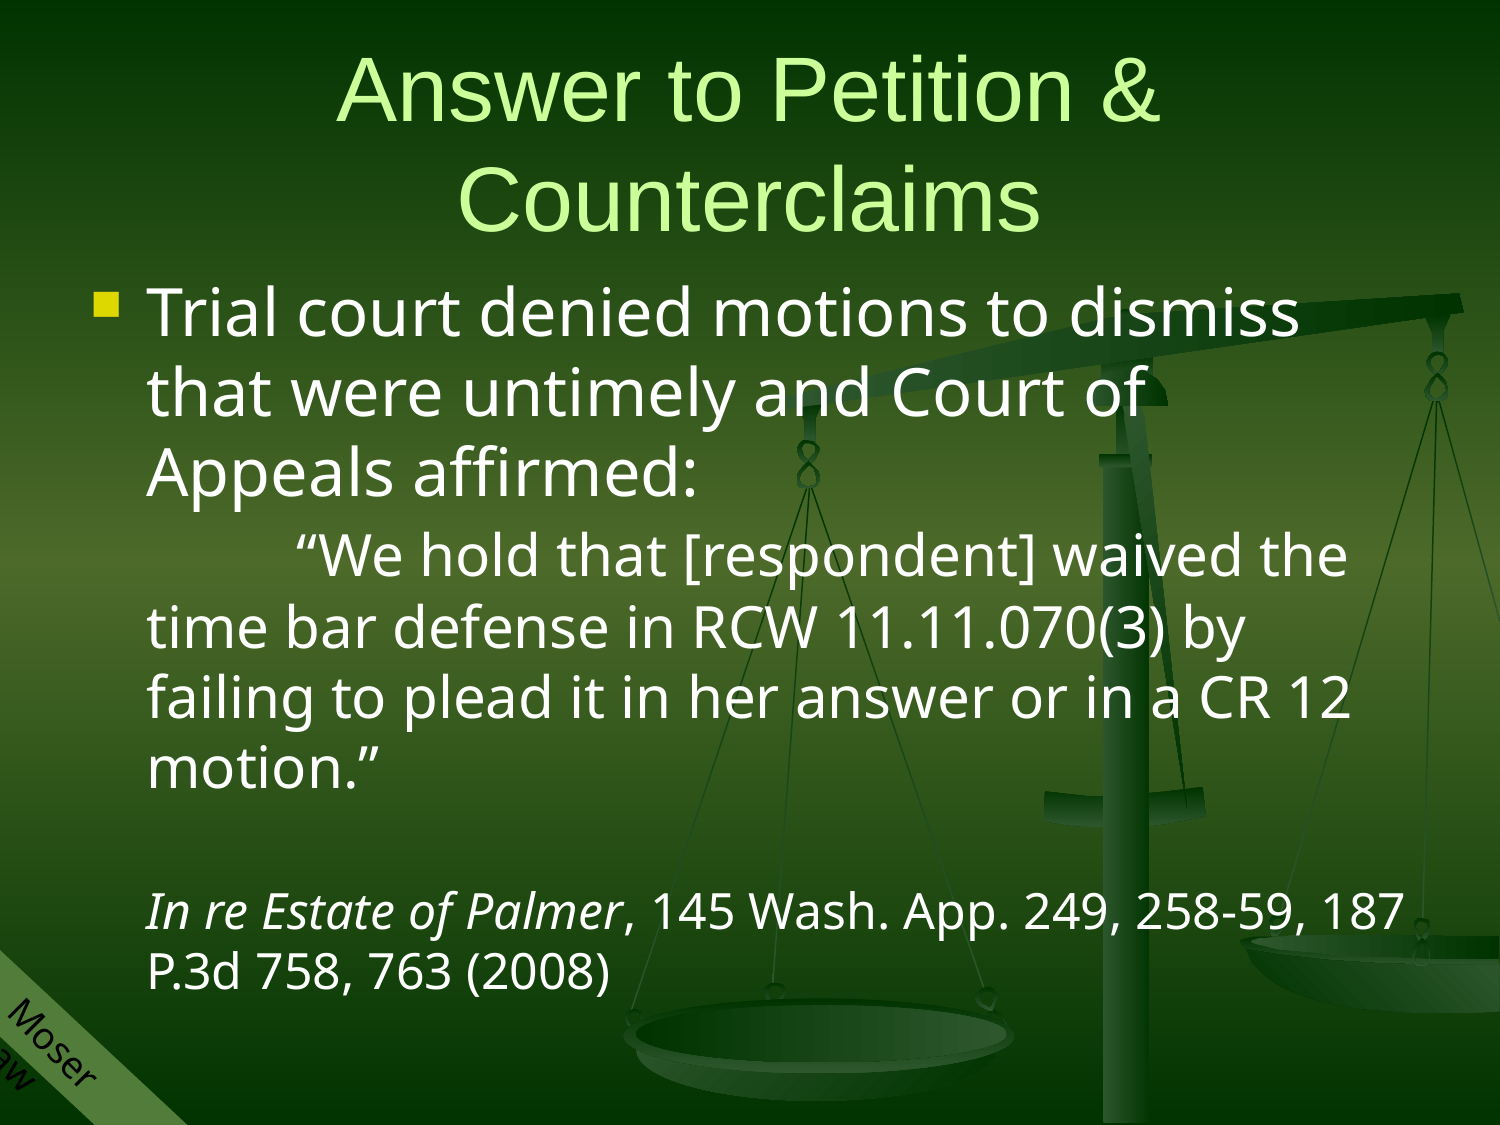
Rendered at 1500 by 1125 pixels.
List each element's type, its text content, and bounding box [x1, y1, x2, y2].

title Answer to Petition & Counterclaims [74, 45, 1426, 234]
list Trial court denied motions to dismiss that were untimely and Court of Appeals affirmed: “We hold that [respondent] waived the time bar defense in RCW 11.11.070(3) by failing to plead it in her answer or in a CR 12 motion.” In re Estate of Palmer, 145 Wash. App. 249, 258-59, 187 P.3d 758, 763 (2008) [74, 262, 1426, 1006]
